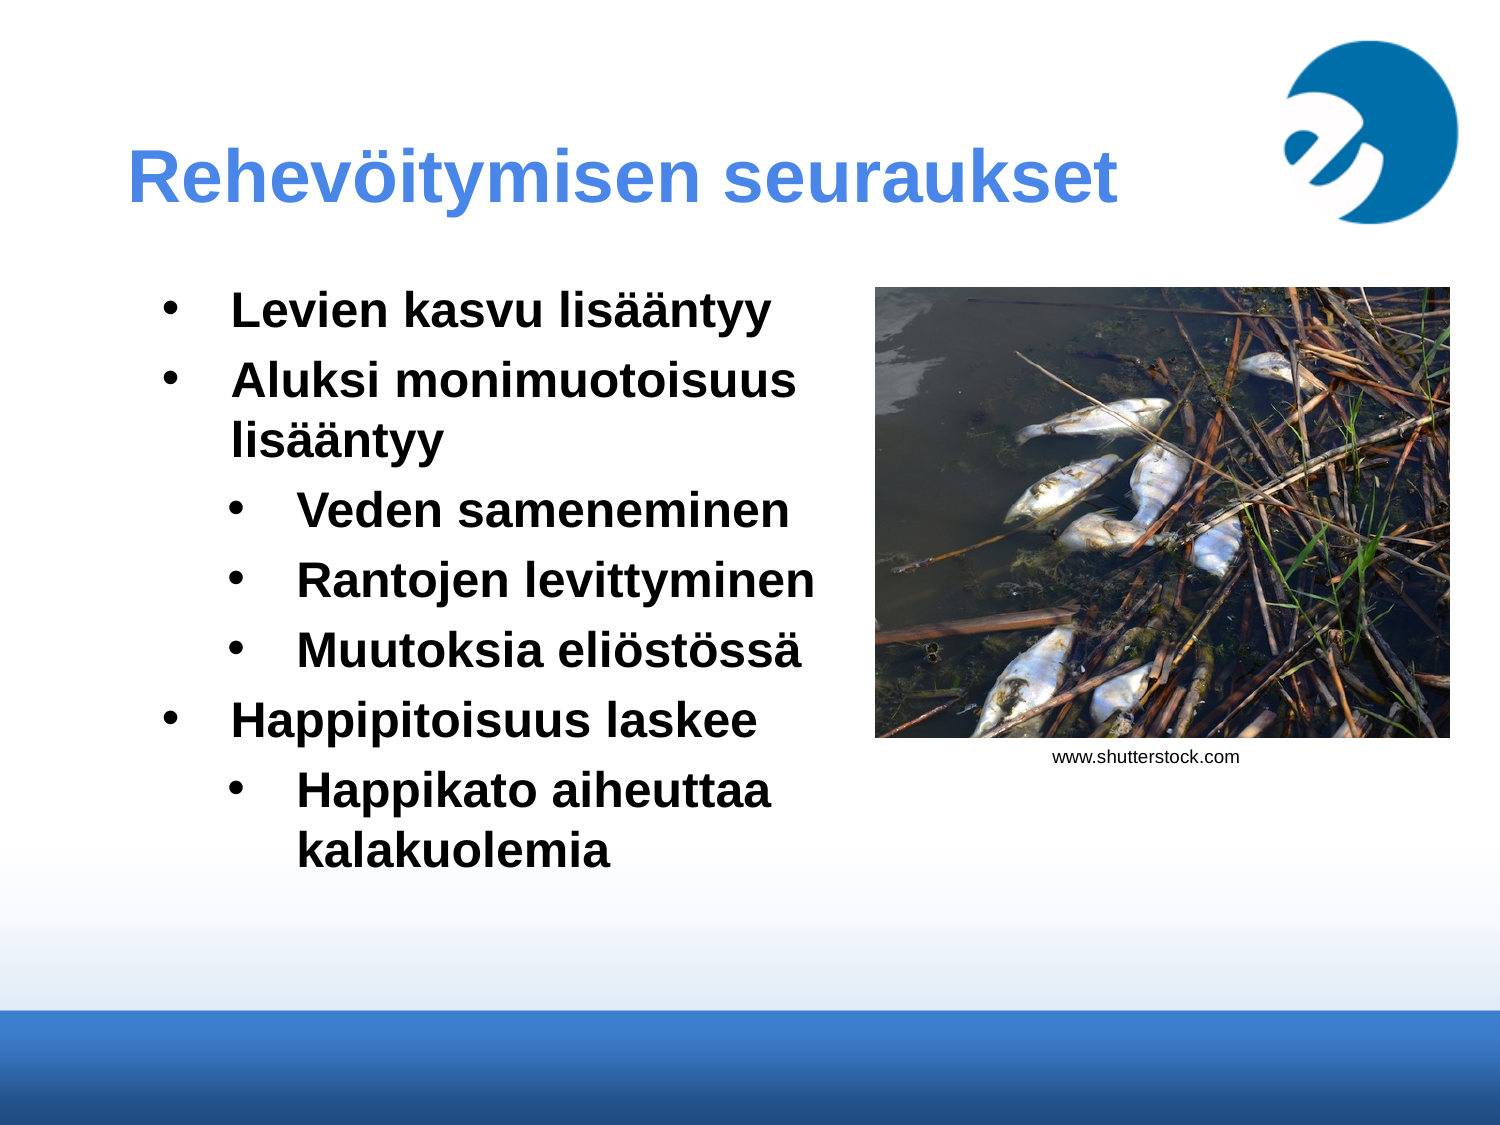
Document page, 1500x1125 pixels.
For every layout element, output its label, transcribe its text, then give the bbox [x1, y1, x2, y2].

text_box www.shutterstock.com [1037, 747, 1300, 775]
title Rehevöitymisen seuraukset [75, 45, 1425, 233]
picture [0, 0, 1500, 1125]
list Levien kasvu lisääntyy Aluksi monimuotoisuus lisääntyy Veden sameneminen Rantojen levittyminen Muutoksia eliöstössä Happipitoisuus laskee Happikato aiheuttaa kalakuolemia [75, 262, 850, 875]
